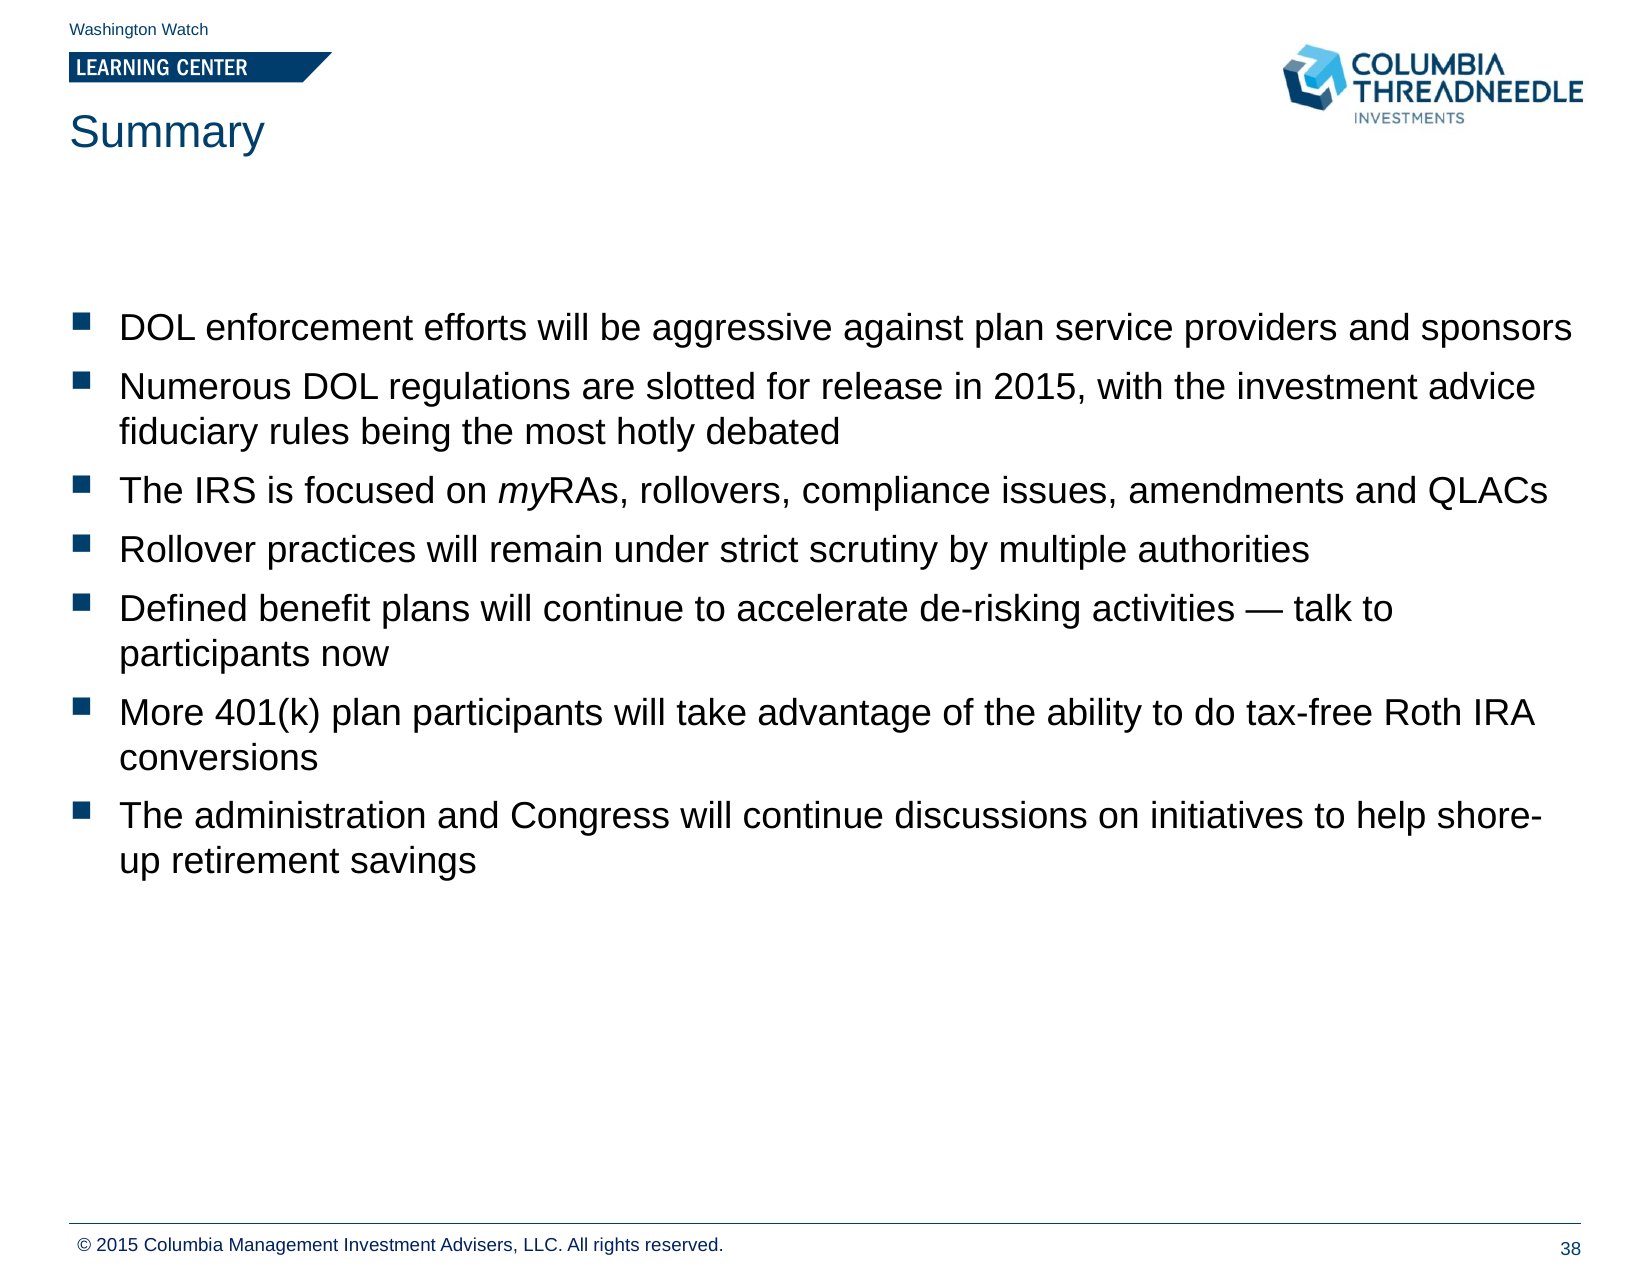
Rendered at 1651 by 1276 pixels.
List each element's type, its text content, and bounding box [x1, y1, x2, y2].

slide_number 38 [1389, 1225, 1582, 1271]
picture [1262, 23, 1603, 144]
list Washington Watch [69, 11, 886, 48]
list DOL enforcement efforts will be aggressive against plan service providers and sponsors Numerous DOL regulations are slotted for release in 2015, with the investment advice fiduciary rules being the most hotly debated The IRS is focused on myRAs, rollovers, compliance issues, amendments and QLACs Rollover practices will remain under strict scrutiny by multiple authorities Defined benefit plans will continue to accelerate de-risking activities — talk to participants now More 401(k) plan participants will take advantage of the ability to do tax-free Roth IRA conversions The administration and Congress will continue discussions on initiatives to help shore-up retirement savings [70, 302, 1582, 1160]
title Summary [69, 102, 1246, 276]
picture [69, 52, 332, 83]
text_box © 2015 Columbia Management Investment Advisers, LLC. All rights reserved. [62, 1225, 948, 1263]
